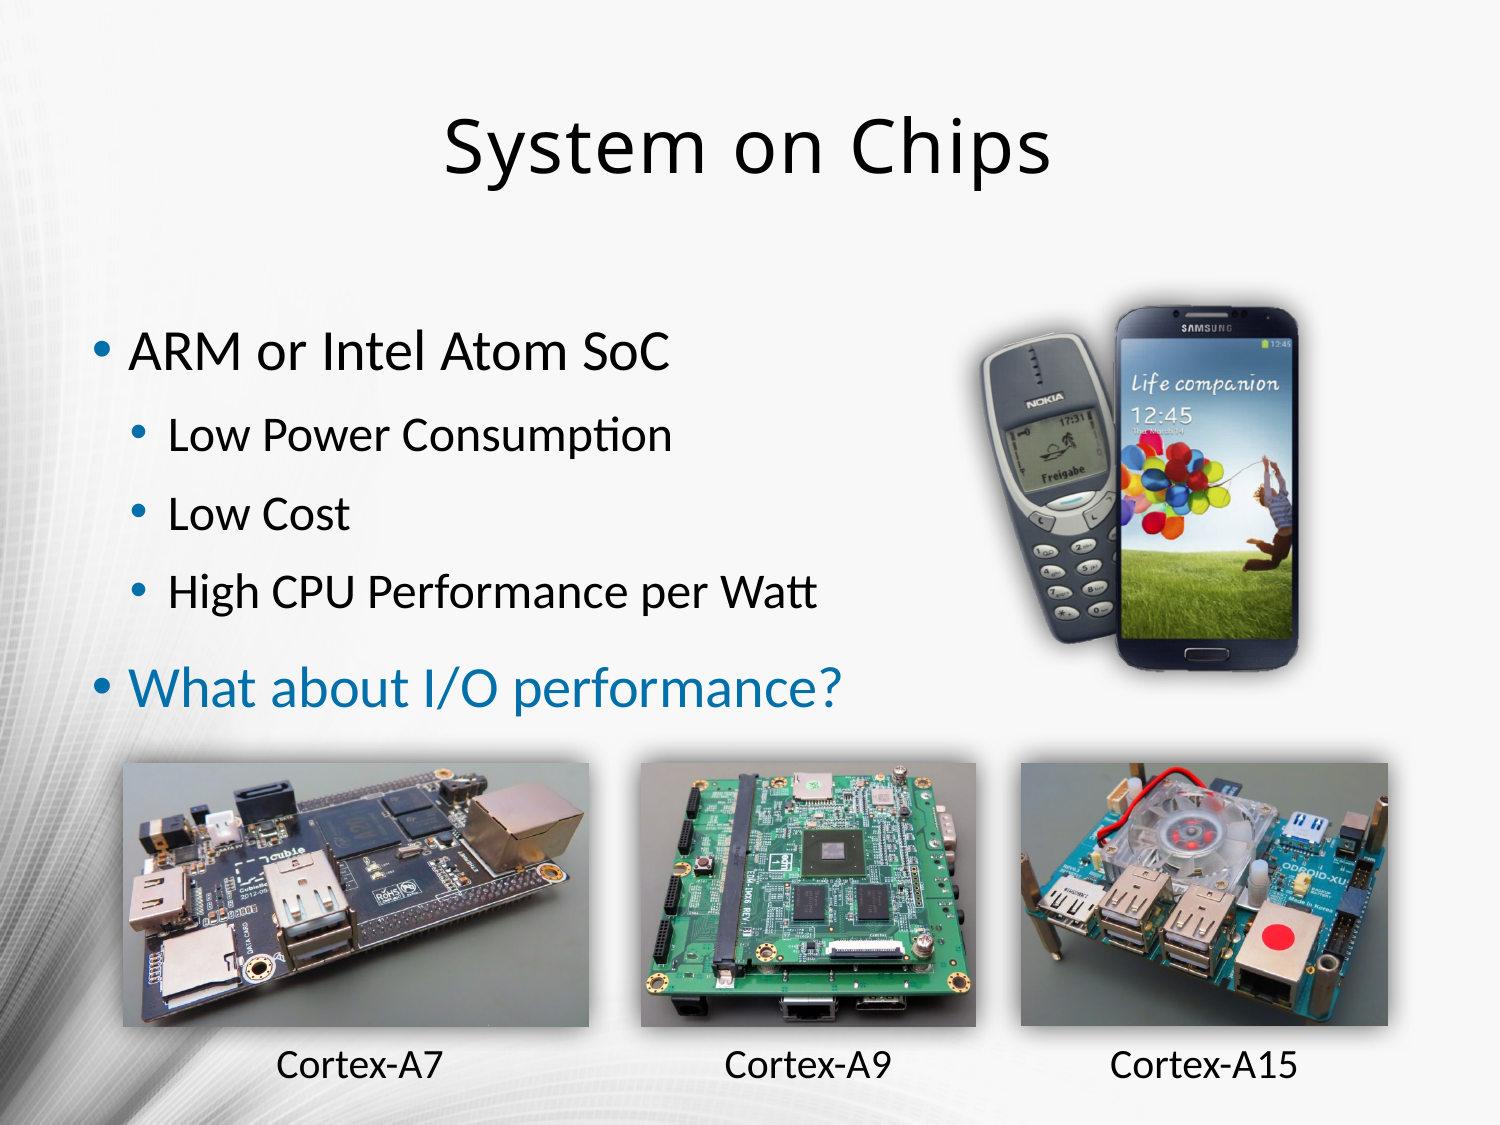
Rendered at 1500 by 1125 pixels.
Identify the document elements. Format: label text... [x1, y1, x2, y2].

text_box Cortex-A15 [1041, 1029, 1367, 1095]
text_box Cortex-A9 [654, 1029, 962, 1095]
text_box Cortex-A7 [206, 1029, 514, 1095]
picture [0, 0, 1500, 1125]
list ARM or Intel Atom SoC Low Power Consumption Low Cost High CPU Performance per Watt What about I/O performance? [76, 312, 1436, 988]
title System on Chips [187, 62, 1313, 288]
